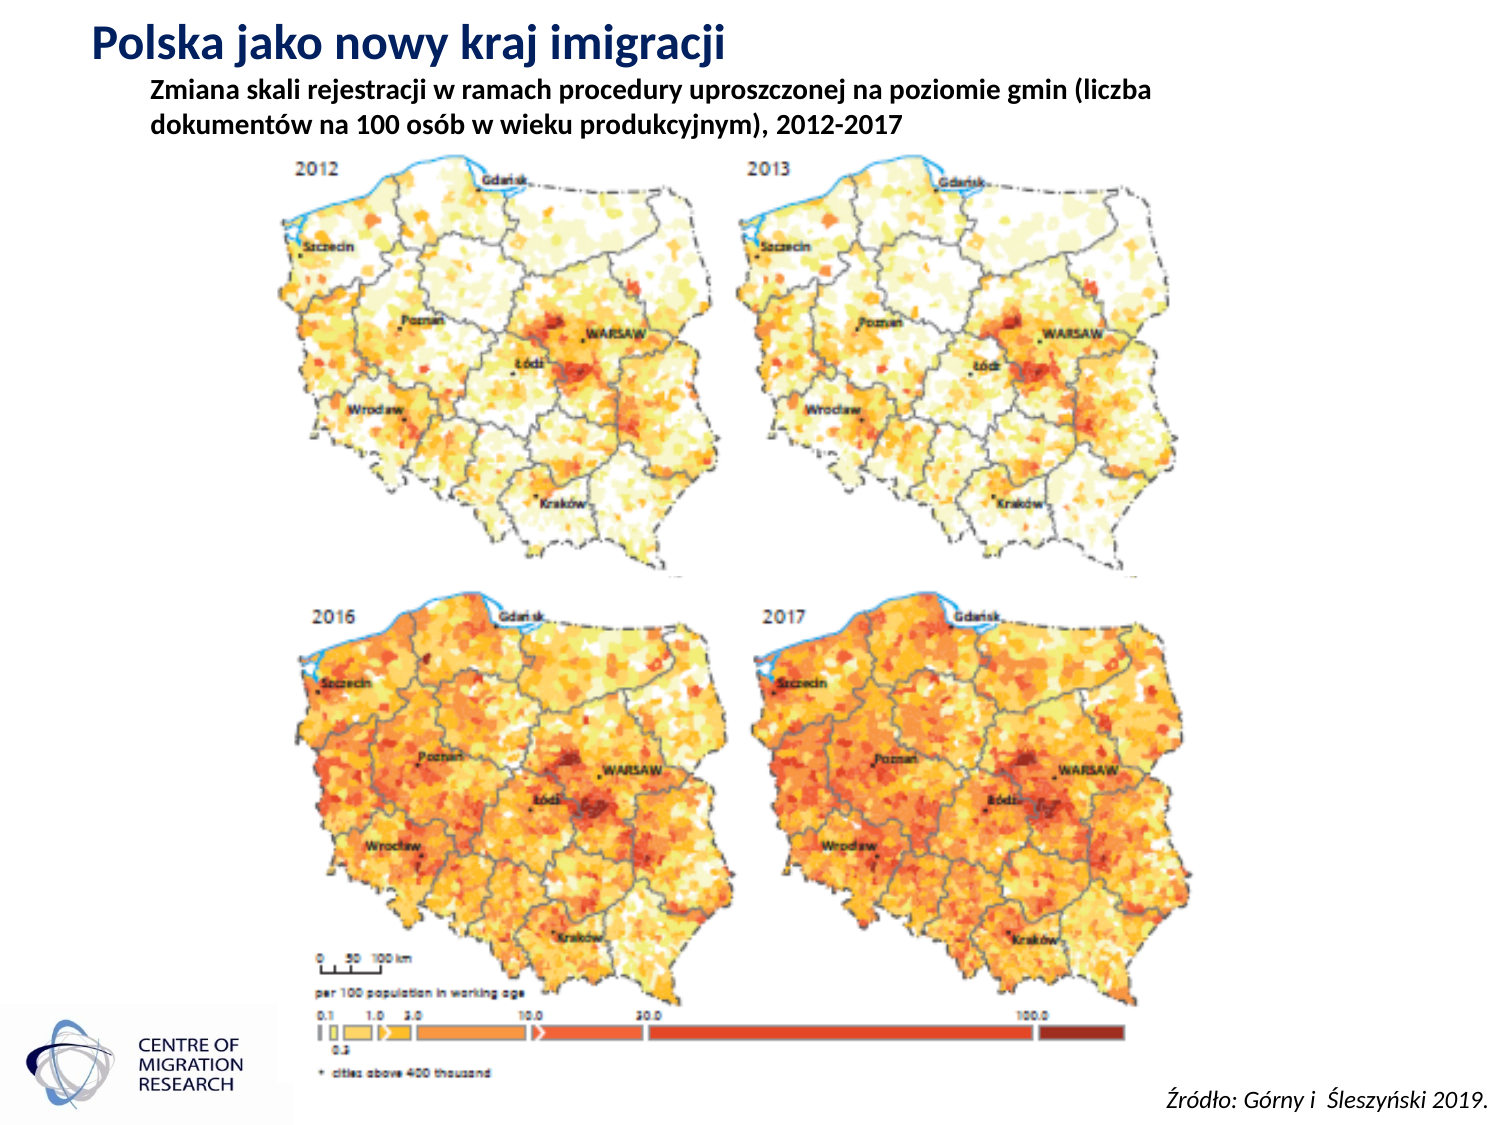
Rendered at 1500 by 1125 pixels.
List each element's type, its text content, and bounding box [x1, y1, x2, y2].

title Polska jako nowy kraj imigracji [76, 0, 1388, 79]
text_box Źródło: Górny i Śleszyński 2019. [1151, 1076, 1500, 1121]
picture [0, 144, 1217, 1125]
text_box Zmiana skali rejestracji w ramach procedury uproszczonej na poziomie gmin (liczba dokumentów na 100 osób w wieku produkcyjnym), 2012-2017 [135, 62, 1329, 148]
